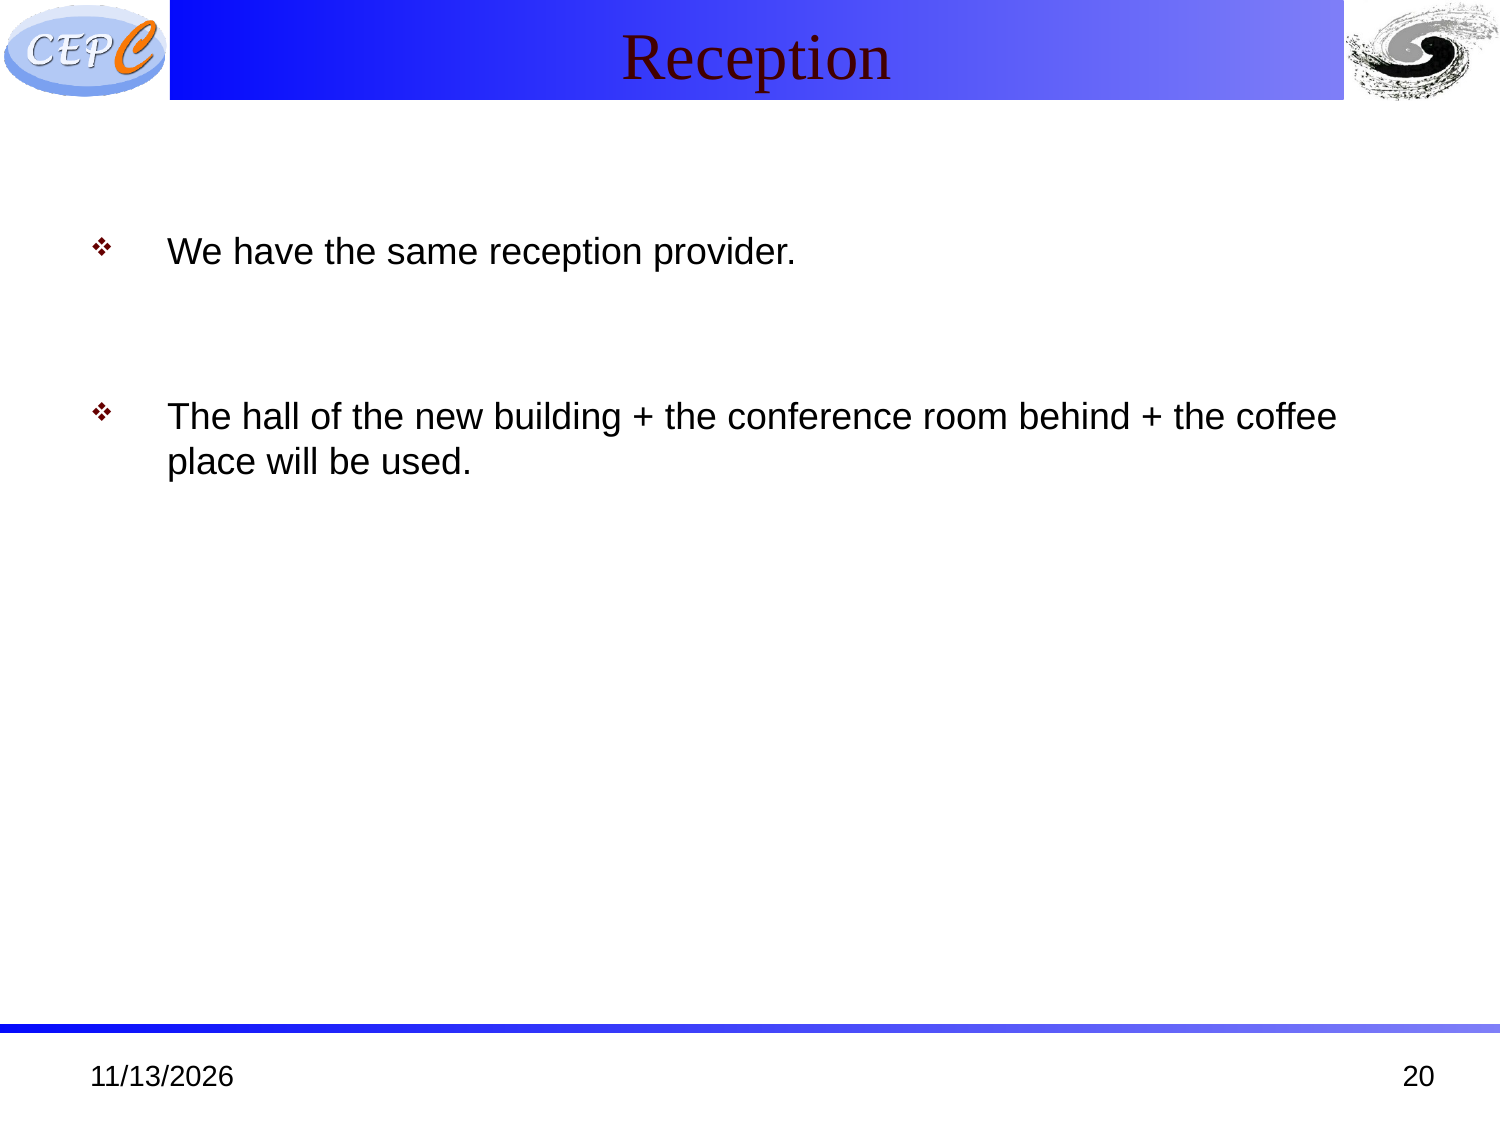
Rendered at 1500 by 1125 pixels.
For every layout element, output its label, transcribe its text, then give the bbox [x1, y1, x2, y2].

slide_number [74, 1049, 351, 1101]
slide_number 20 [1262, 1049, 1451, 1101]
title Reception [169, 0, 1345, 101]
picture [1346, 0, 1500, 101]
picture [0, 0, 169, 100]
list We have the same reception provider. The hall of the new building + the conference room behind + the coffee place will be used. [74, 137, 1376, 988]
